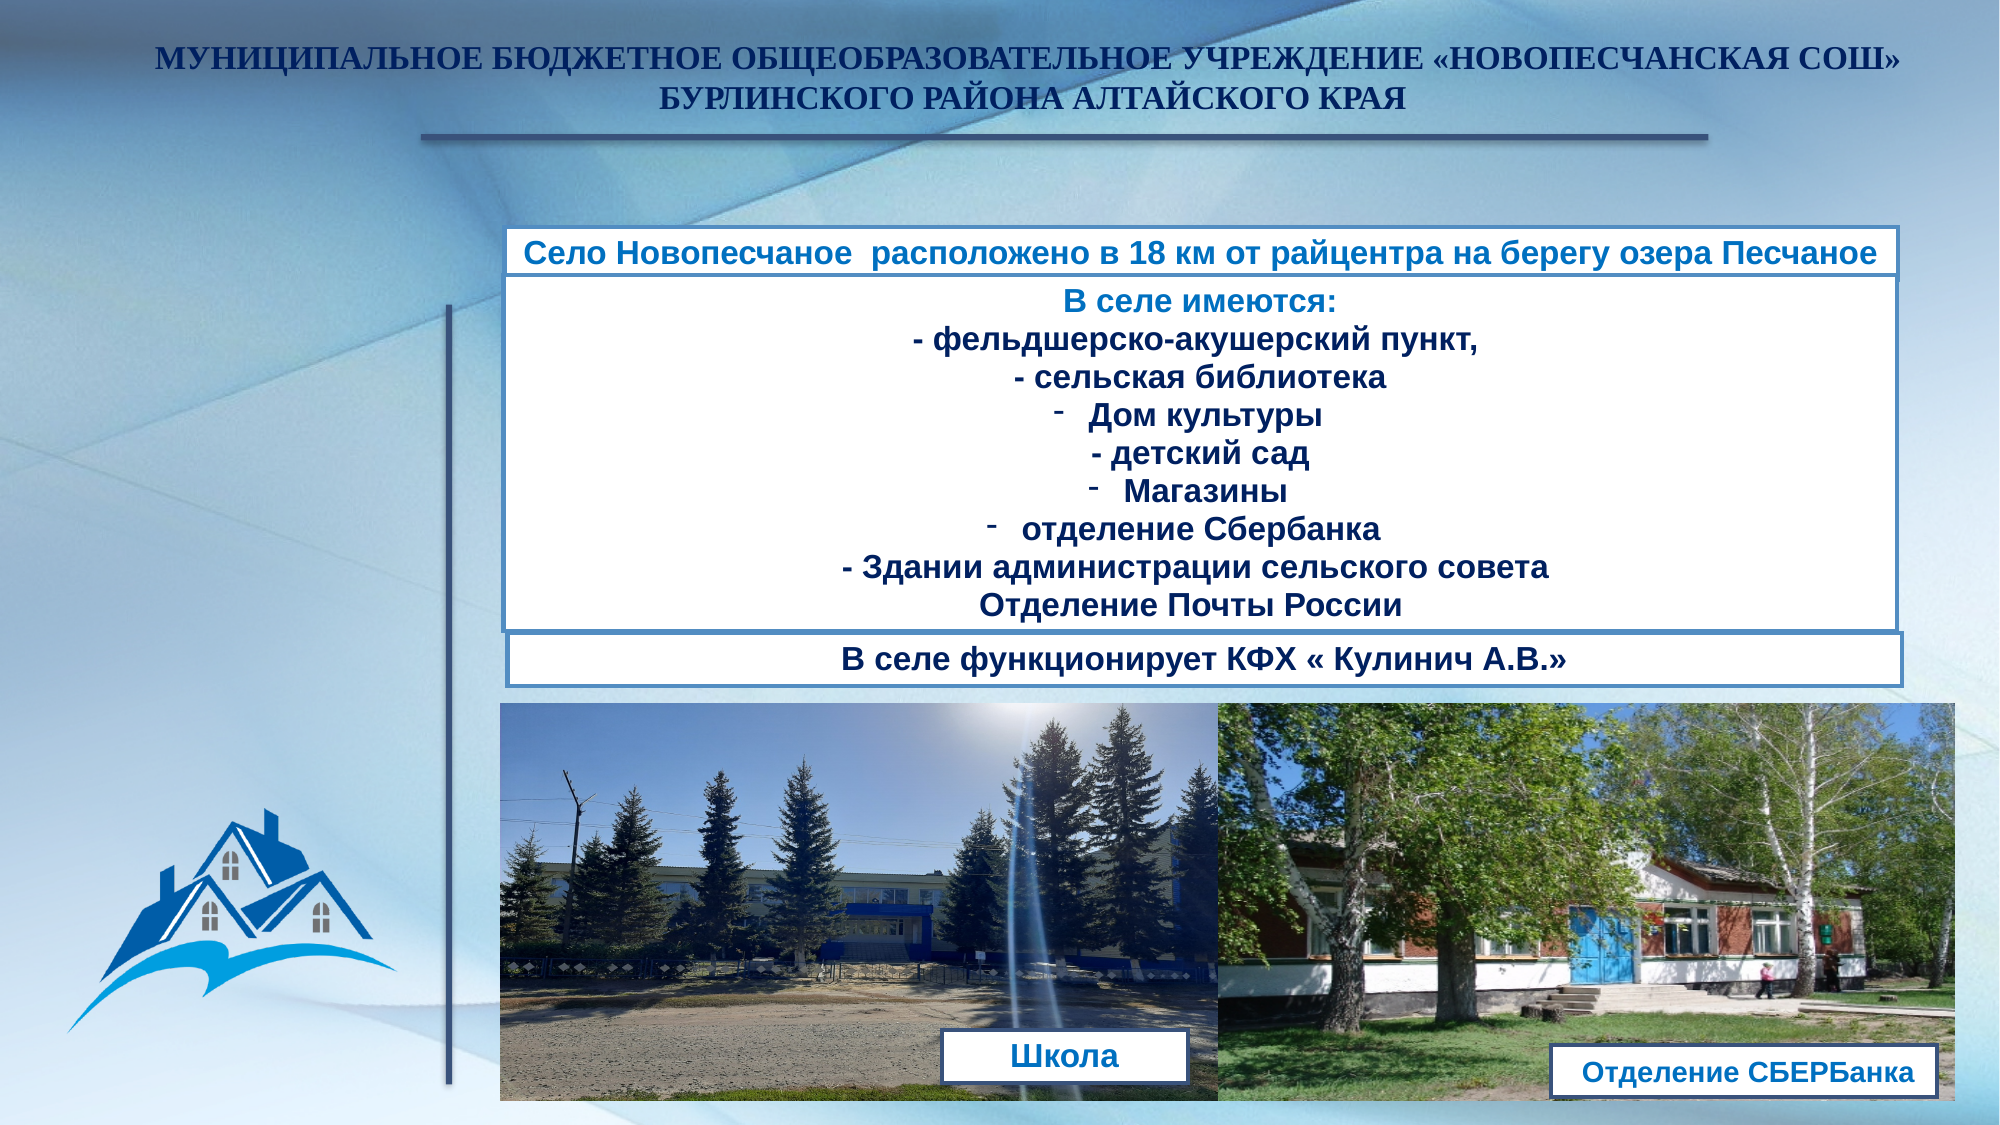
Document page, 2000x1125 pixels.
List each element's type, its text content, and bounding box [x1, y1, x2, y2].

text_box Село Новопесчаное расположено в 18 км от райцентра на берегу озера Песчаное [502, 225, 1900, 282]
text_box [420, 134, 1709, 141]
picture [50, 808, 414, 1034]
text_box [445, 304, 453, 1085]
picture [499, 703, 1956, 1102]
text_box МУНИЦИПАЛЬНОЕ БЮДЖЕТНОЕ ОБЩЕОБРАЗОВАТЕЛЬНОЕ УЧРЕЖДЕНИЕ «НОВОПЕСЧАНСКАЯ СОШ» БУРЛИНСКОГО РАЙОНА АЛТАЙСКОГО КРАЯ [139, 28, 1927, 124]
text_box В селе функционирует КФХ « Кулинич А.В.» [505, 631, 1904, 688]
text_box В селе имеются: - фельдшерско-акушерский пункт, - сельская библиотека Дом культуры - детский сад Магазины отделение Сбербанка - Здании администрации сельского совета Отделение Почты России [501, 273, 1899, 633]
